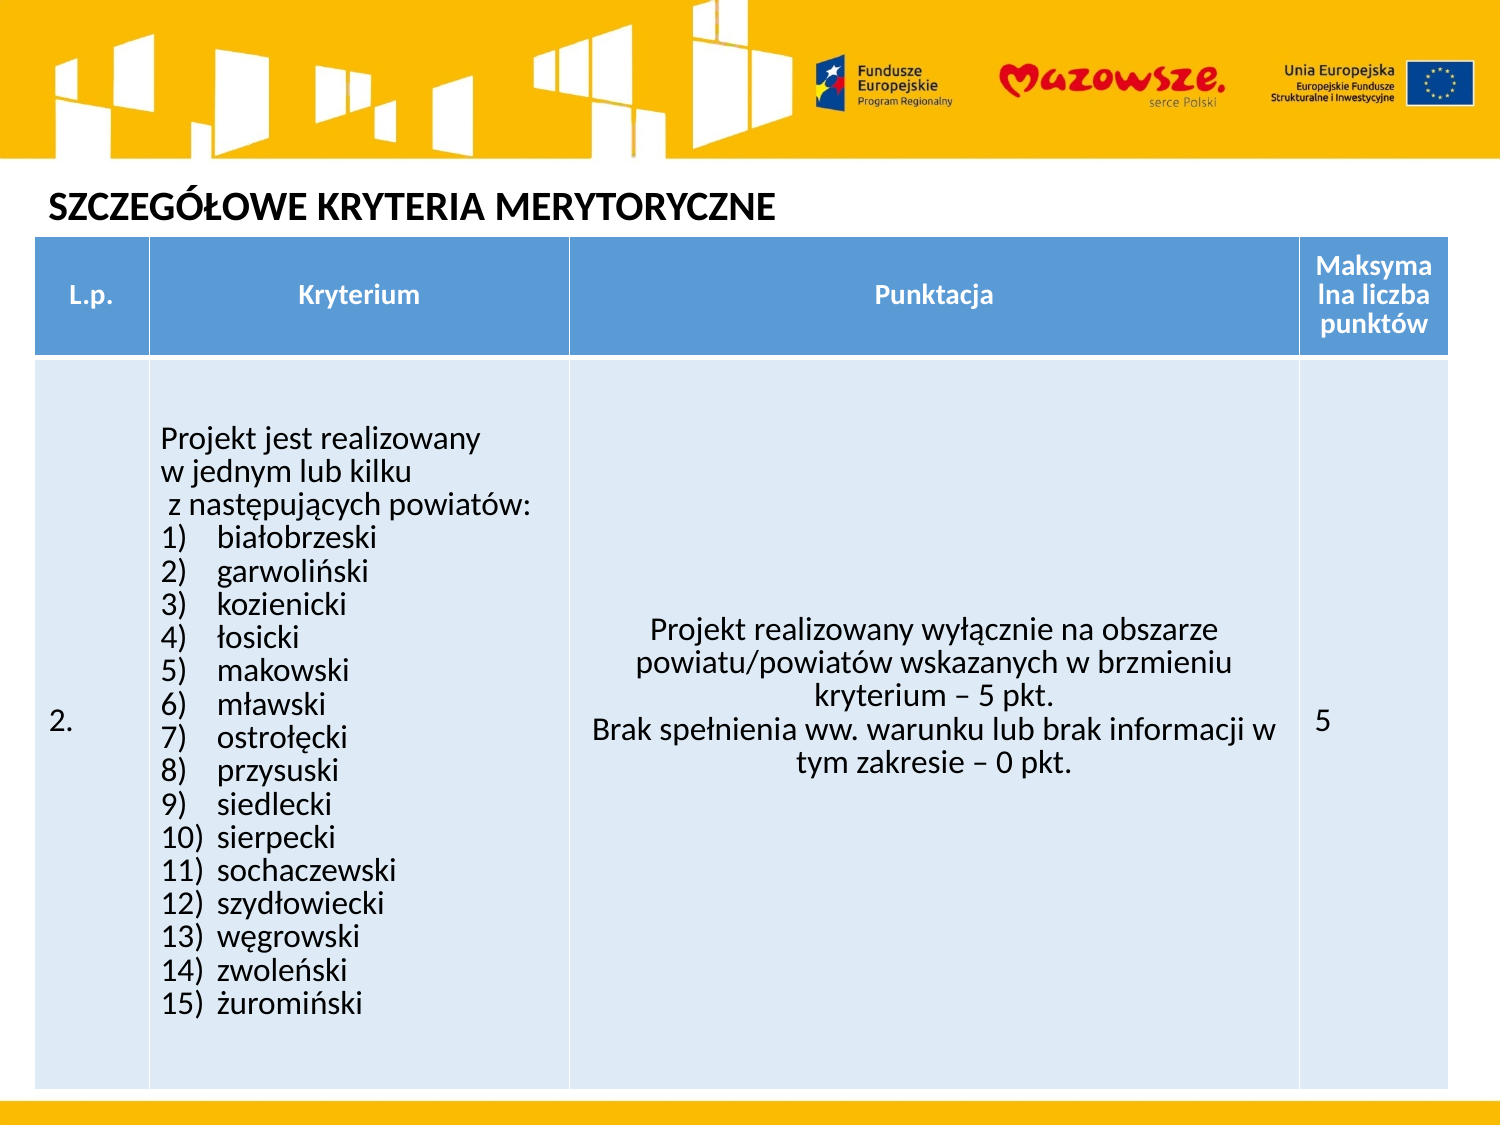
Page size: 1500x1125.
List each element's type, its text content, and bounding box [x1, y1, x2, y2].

table_header Kryterium [150, 237, 569, 355]
picture [0, 0, 1500, 1125]
table_header Punktacja [570, 237, 1299, 355]
table_header Maksymalna liczba punktów [1300, 237, 1448, 355]
table_header L.p. [35, 237, 149, 355]
text_box SZCZEGÓŁOWE KRYTERIA MERYTORYCZNE [33, 171, 1436, 236]
table_cell 5 [1300, 360, 1448, 1089]
table_cell Projekt realizowany wyłącznie na obszarze powiatu/powiatów wskazanych w brzmieniu kryterium – 5 pkt. Brak spełnienia ww. warunku lub brak informacji w tym zakresie – 0 pkt. [570, 360, 1299, 1089]
table_cell 2. [35, 360, 149, 1089]
table_cell Projekt jest realizowany w jednym lub kilku z następujących powiatów: białobrzeski garwoliński kozienicki łosicki makowski mławski ostrołęcki przysuski siedlecki sierpecki sochaczewski szydłowiecki węgrowski zwoleński żuromiński [150, 360, 569, 1089]
